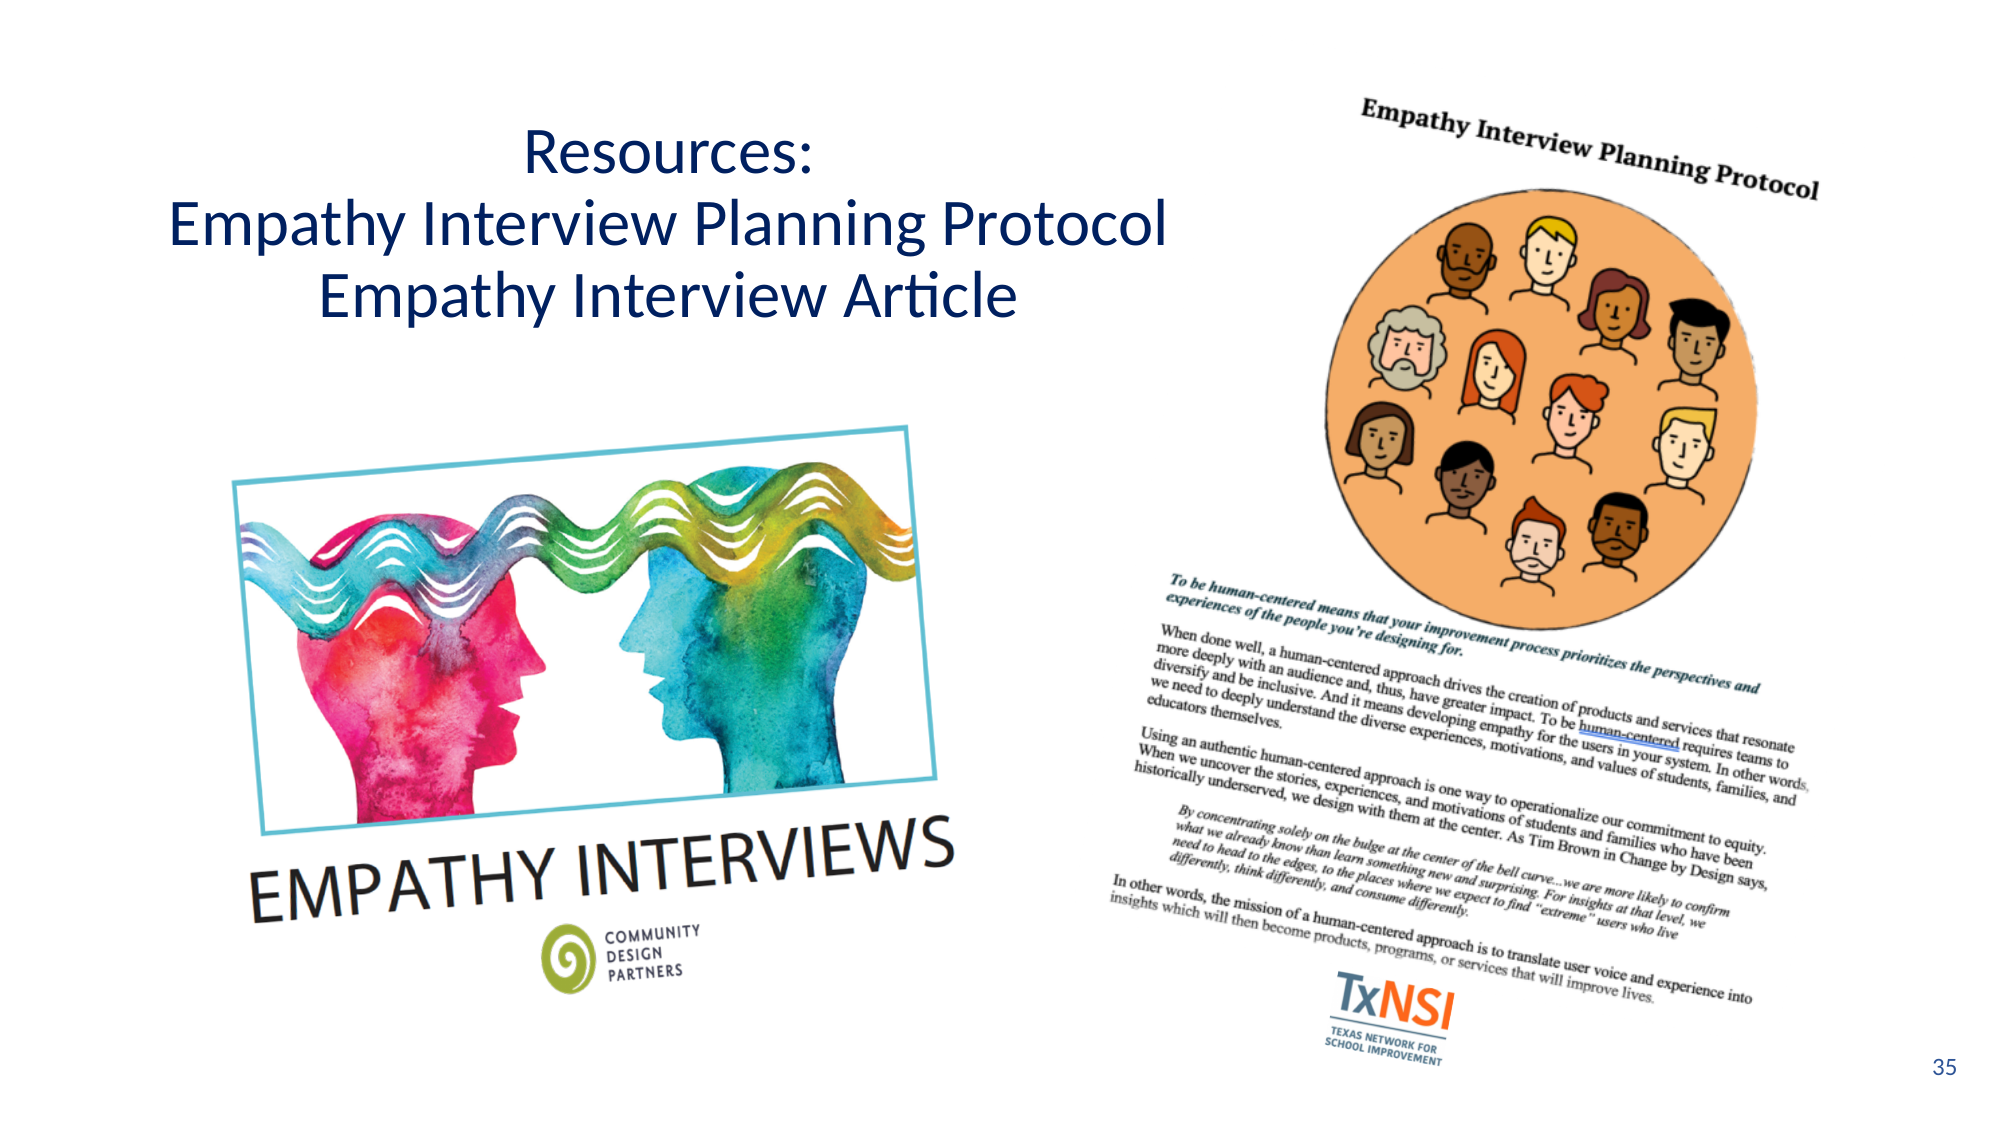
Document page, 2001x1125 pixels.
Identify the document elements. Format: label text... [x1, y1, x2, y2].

picture [207, 380, 967, 1018]
picture [1104, 64, 1907, 1066]
slide_number 35 [1893, 1035, 1997, 1096]
title Resources: Empathy Interview Planning Protocol Empathy Interview Article [0, 100, 1144, 405]
